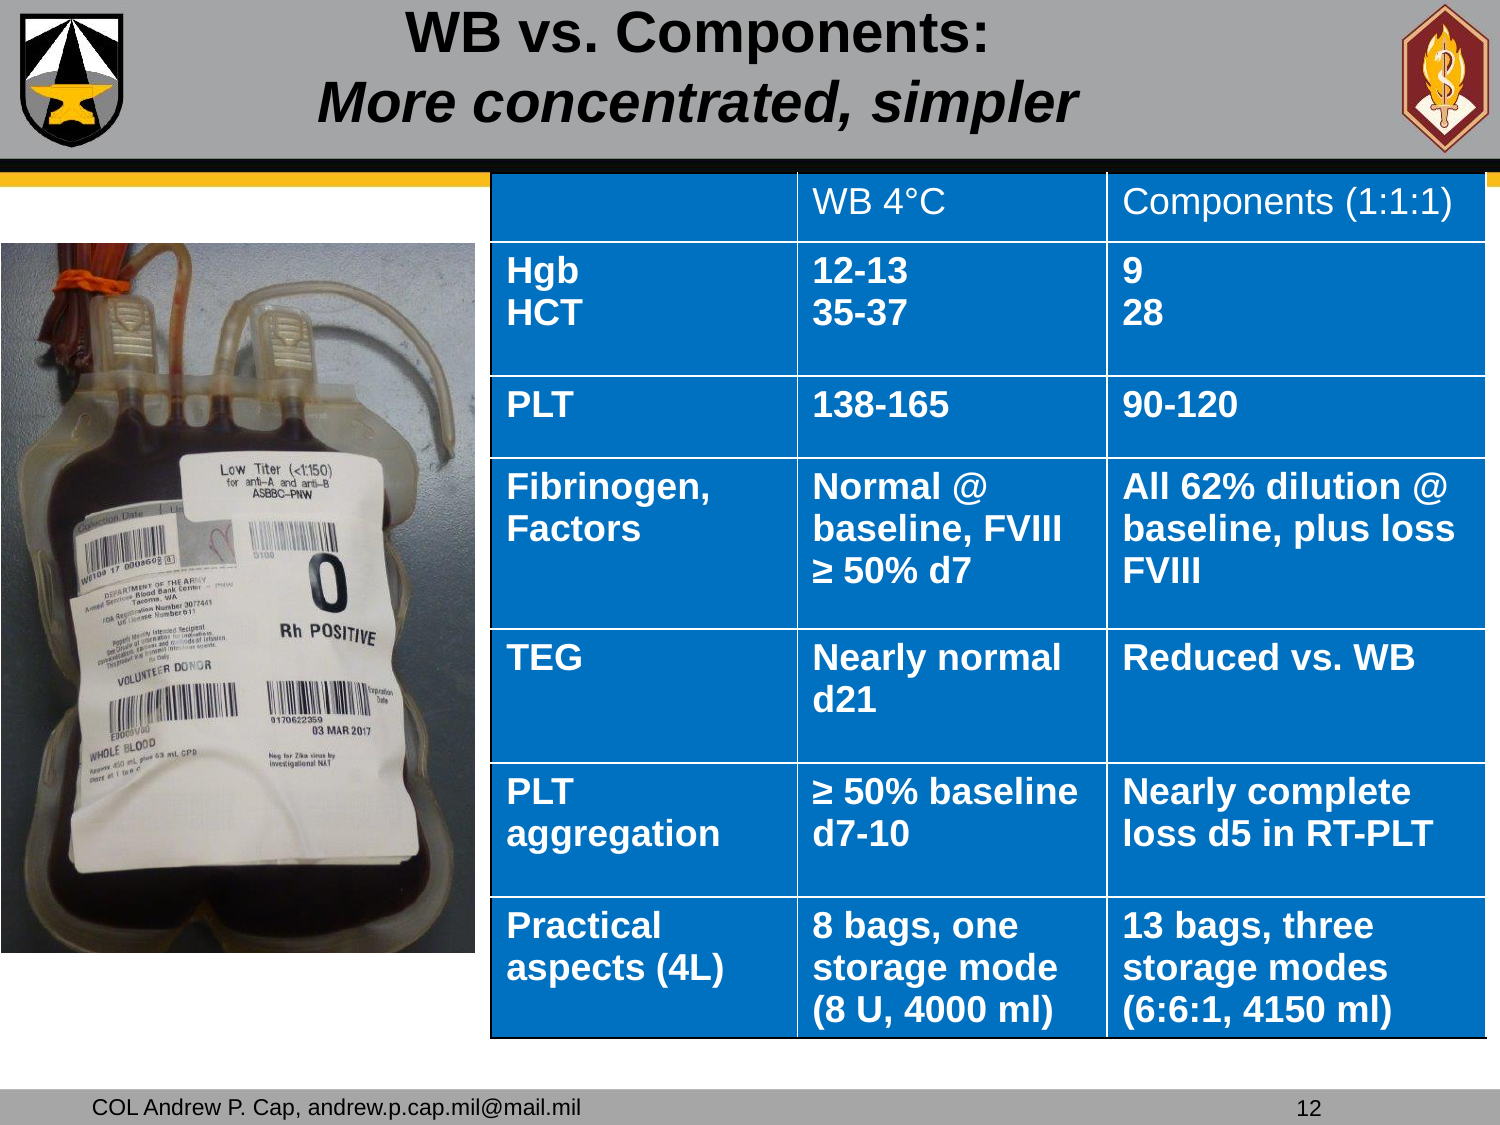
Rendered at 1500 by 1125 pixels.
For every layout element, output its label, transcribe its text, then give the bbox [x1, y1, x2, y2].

slide_number 12 [986, 1087, 1337, 1125]
table_cell Fibrinogen, Factors [492, 459, 797, 628]
text_box WB vs. Components: More concentrated, simpler [153, 0, 1243, 101]
table_header Components (1:1:1) [1108, 174, 1485, 241]
table_cell Nearly complete loss d5 in RT-PLT [1108, 764, 1485, 896]
table_cell Normal @ baseline, FVIII ≥ 50% d7 [798, 459, 1106, 628]
table_header [492, 174, 797, 241]
table_cell 13 bags, three storage modes (6:6:1, 4150 ml) [1108, 898, 1485, 1037]
table_cell Hgb HCT [492, 243, 797, 375]
table_cell 12-13 35-37 [798, 243, 1106, 375]
table_header WB 4°C [798, 174, 1106, 241]
table_cell TEG [492, 630, 797, 762]
slide_number COL Andrew P. Cap, andrew.p.cap.mil@mail.mil [76, 1085, 625, 1125]
table_cell PLT [492, 377, 797, 457]
table_cell PLT aggregation [492, 764, 797, 896]
table_cell 9 28 [1108, 243, 1485, 375]
table_cell 8 bags, one storage mode (8 U, 4000 ml) [798, 898, 1106, 1037]
table_cell Practical aspects (4L) [492, 898, 797, 1037]
table_cell 138-165 [798, 377, 1106, 457]
picture [0, 0, 1500, 1125]
table_cell All 62% dilution @ baseline, plus loss FVIII [1108, 459, 1485, 628]
table_cell ≥ 50% baseline d7-10 [798, 764, 1106, 896]
table_cell 90-120 [1108, 377, 1485, 457]
table_cell Nearly normal d21 [798, 630, 1106, 762]
table_cell Reduced vs. WB [1108, 630, 1485, 762]
